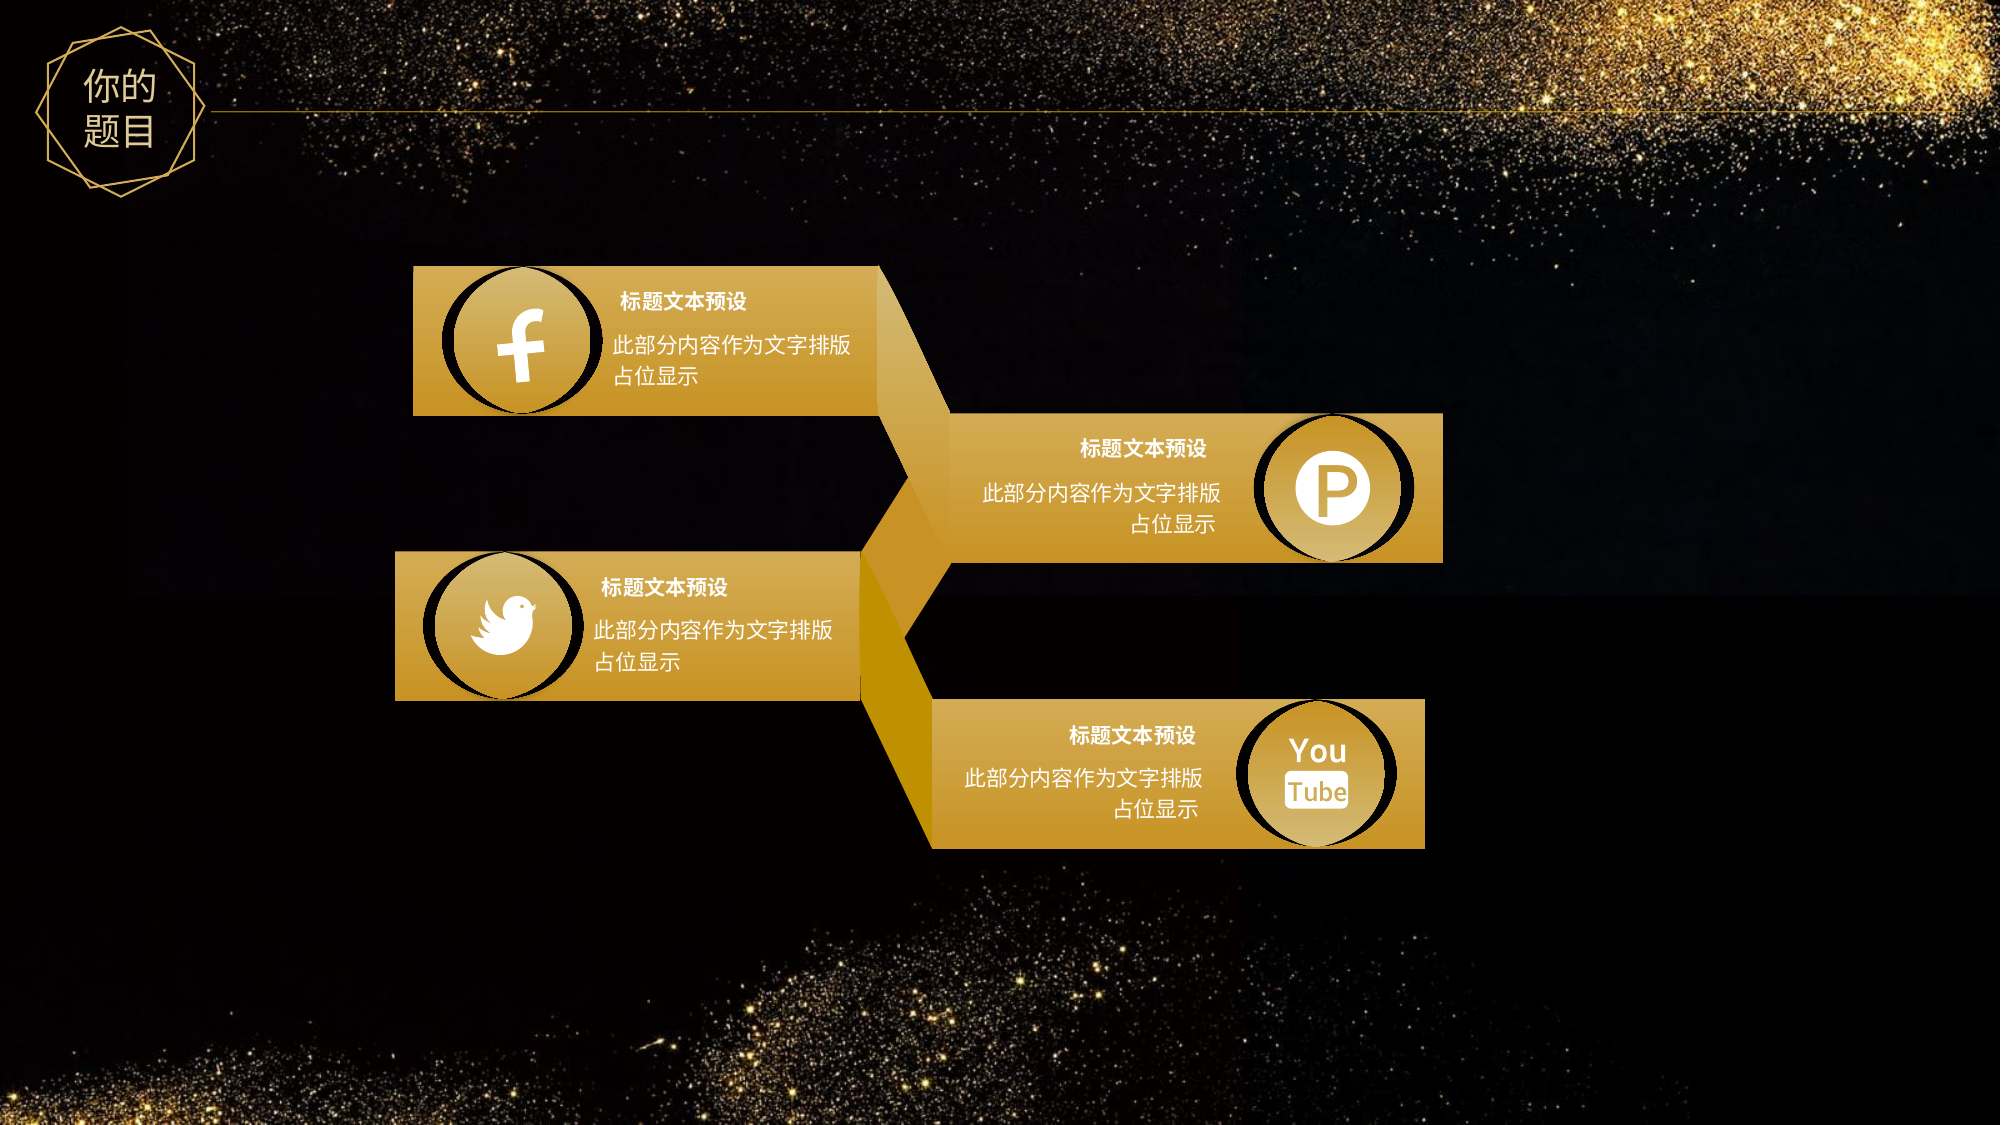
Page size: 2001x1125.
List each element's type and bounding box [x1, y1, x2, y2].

picture [0, 0, 2000, 1125]
text_box [394, 264, 1443, 849]
